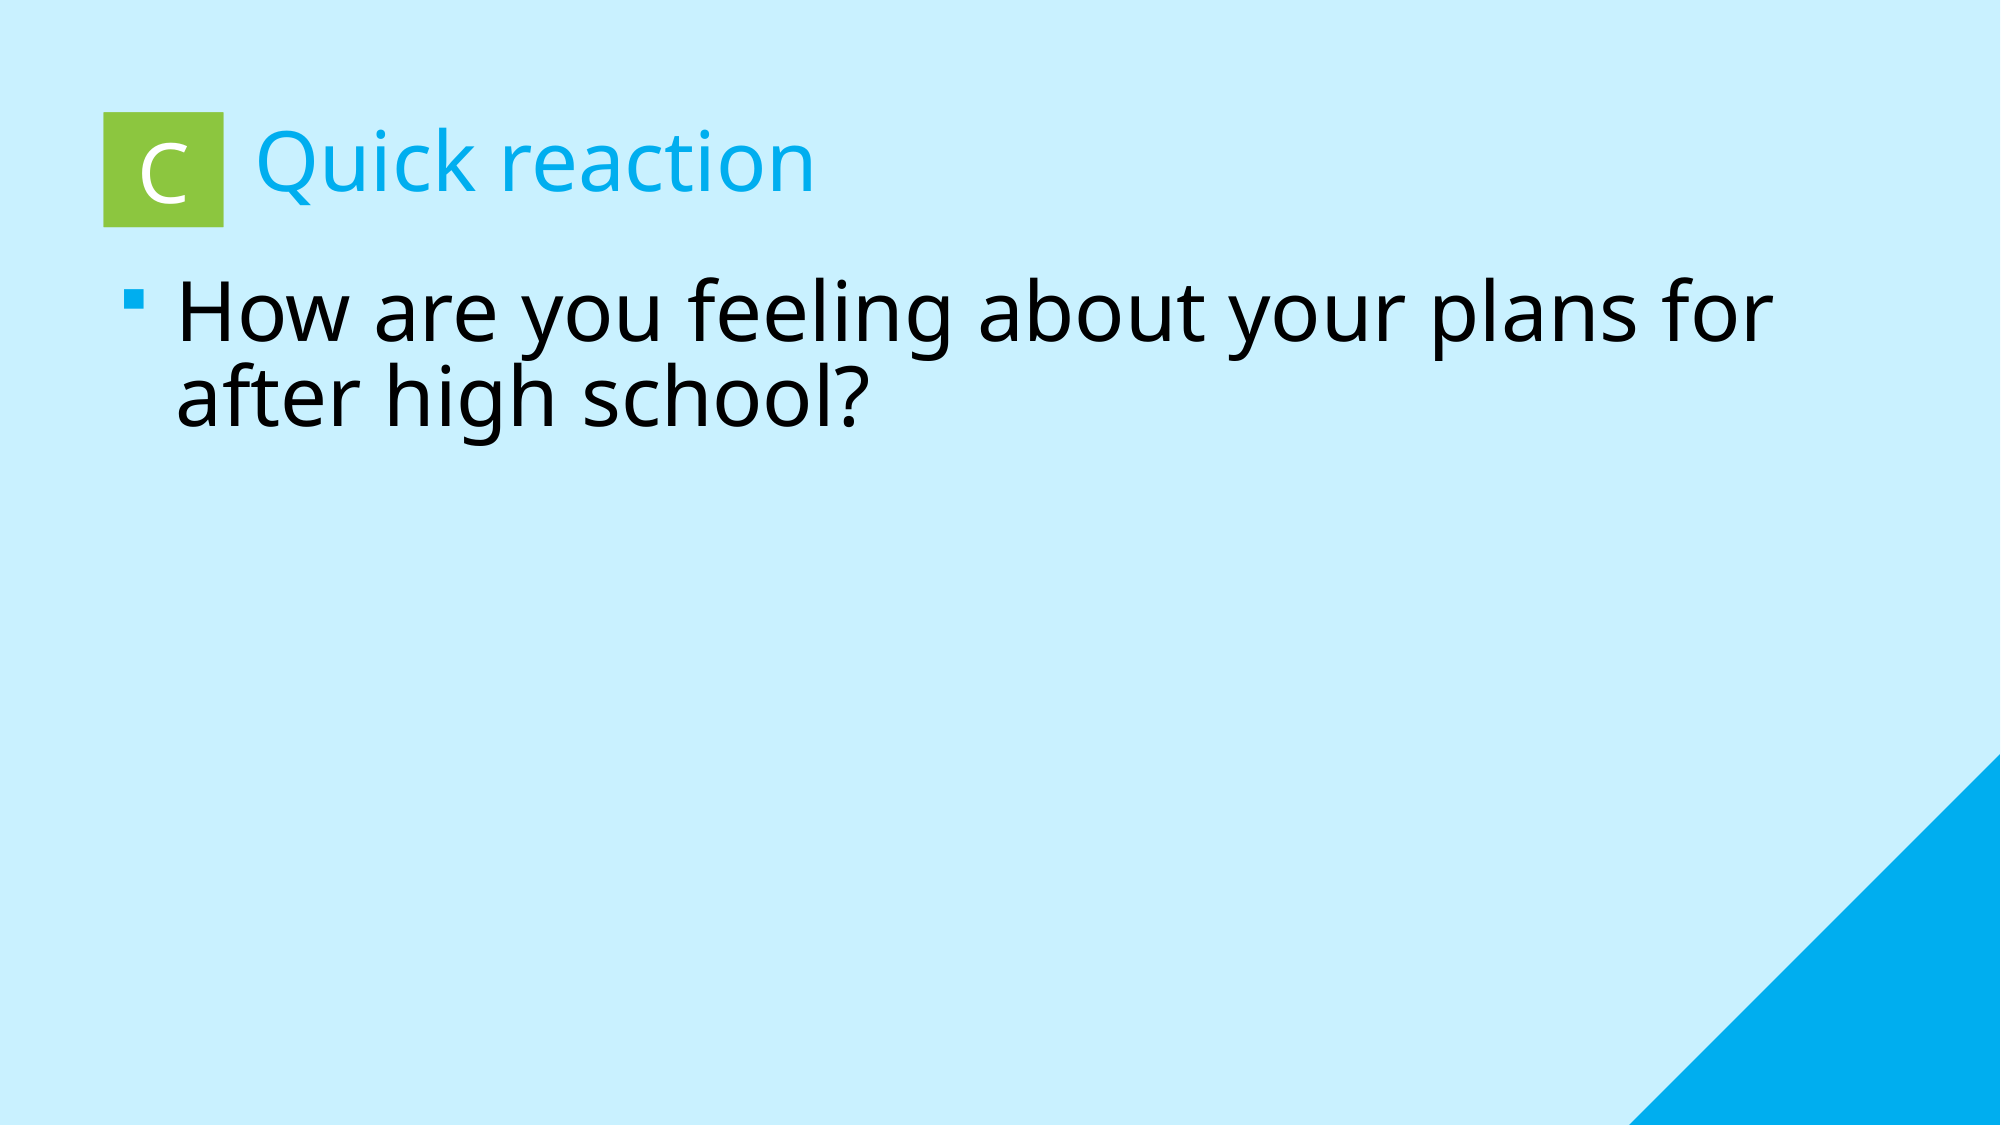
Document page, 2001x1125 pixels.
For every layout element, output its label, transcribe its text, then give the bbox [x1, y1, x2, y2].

list Quick reaction [239, 112, 1900, 233]
text_box C [103, 112, 224, 228]
title How are you feeling about your plans for after high school? [103, 265, 1900, 692]
